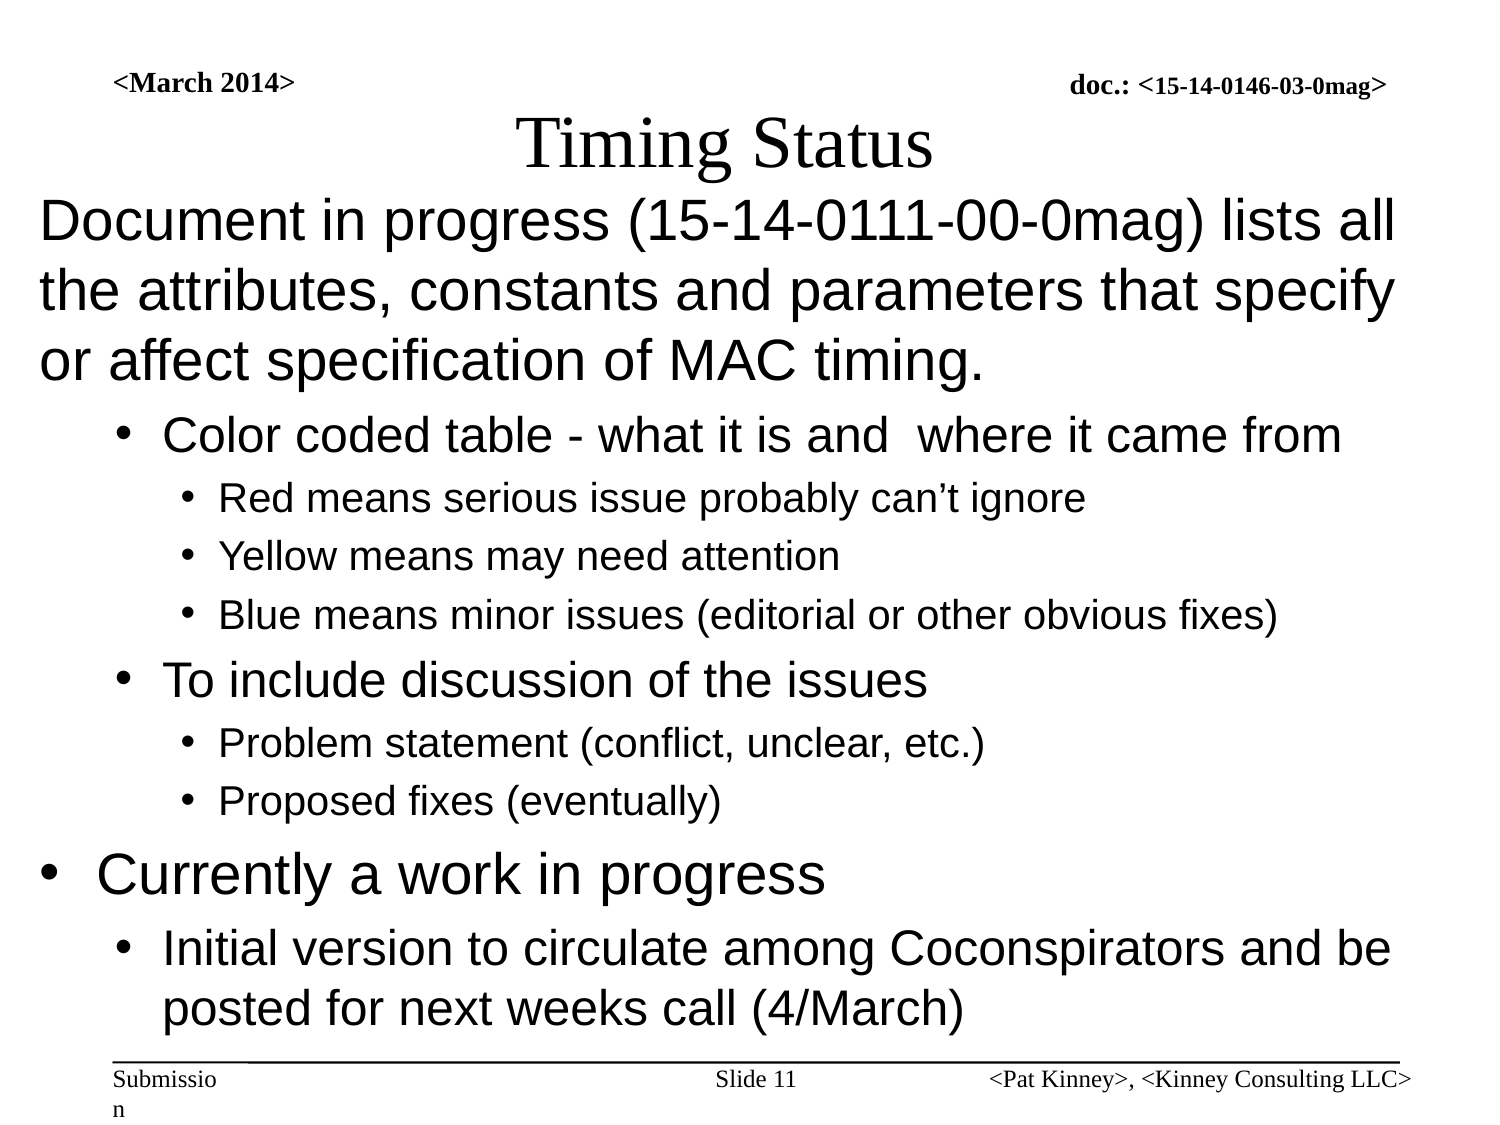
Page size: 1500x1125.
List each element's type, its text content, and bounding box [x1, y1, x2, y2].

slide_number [112, 62, 376, 99]
list Document in progress (15-14-0111-00-0mag) lists all the attributes, constants and parameters that specify or affect specification of MAC timing. Color coded table - what it is and where it came from Red means serious issue probably can’t ignore Yellow means may need attention Blue means minor issues (editorial or other obvious fixes) To include discussion of the issues Problem statement (conflict, unclear, etc.) Proposed fixes (eventually) Currently a work in progress Initial version to circulate among Coconspirators and be posted for next weeks call (4/March) [24, 174, 1450, 1063]
title Timing Status [87, 50, 1363, 174]
footer <Pat Kinney>, <Kinney Consulting LLC> [899, 1061, 1413, 1093]
slide_number Slide 11 [712, 1061, 800, 1093]
